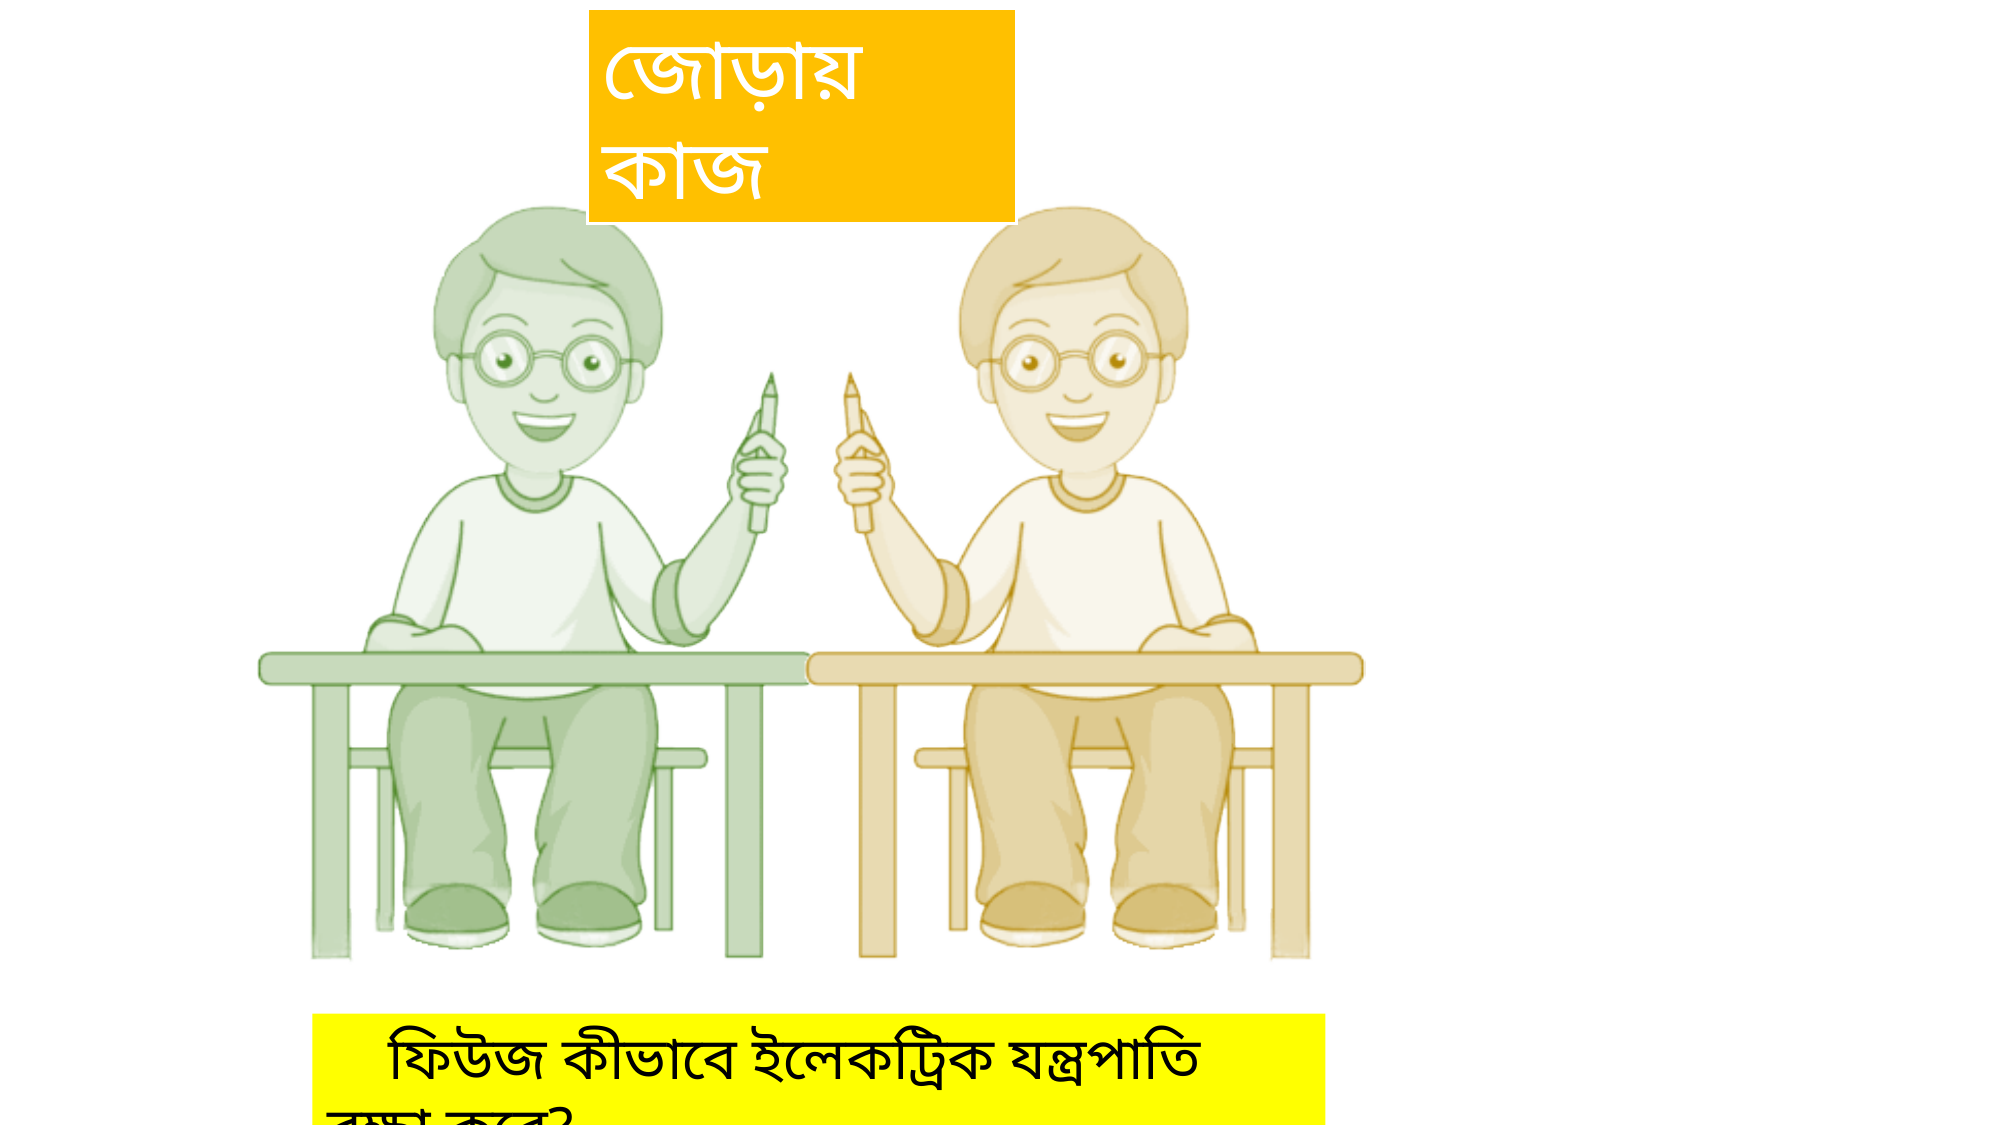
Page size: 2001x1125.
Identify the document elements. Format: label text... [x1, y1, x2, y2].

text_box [256, 196, 1366, 966]
text_box ফিউজ কীভাবে ইলেকট্রিক যন্ত্রপাতি রক্ষা করে? [312, 1013, 1326, 1125]
text_box জোড়ায় কাজ [586, 7, 1018, 196]
